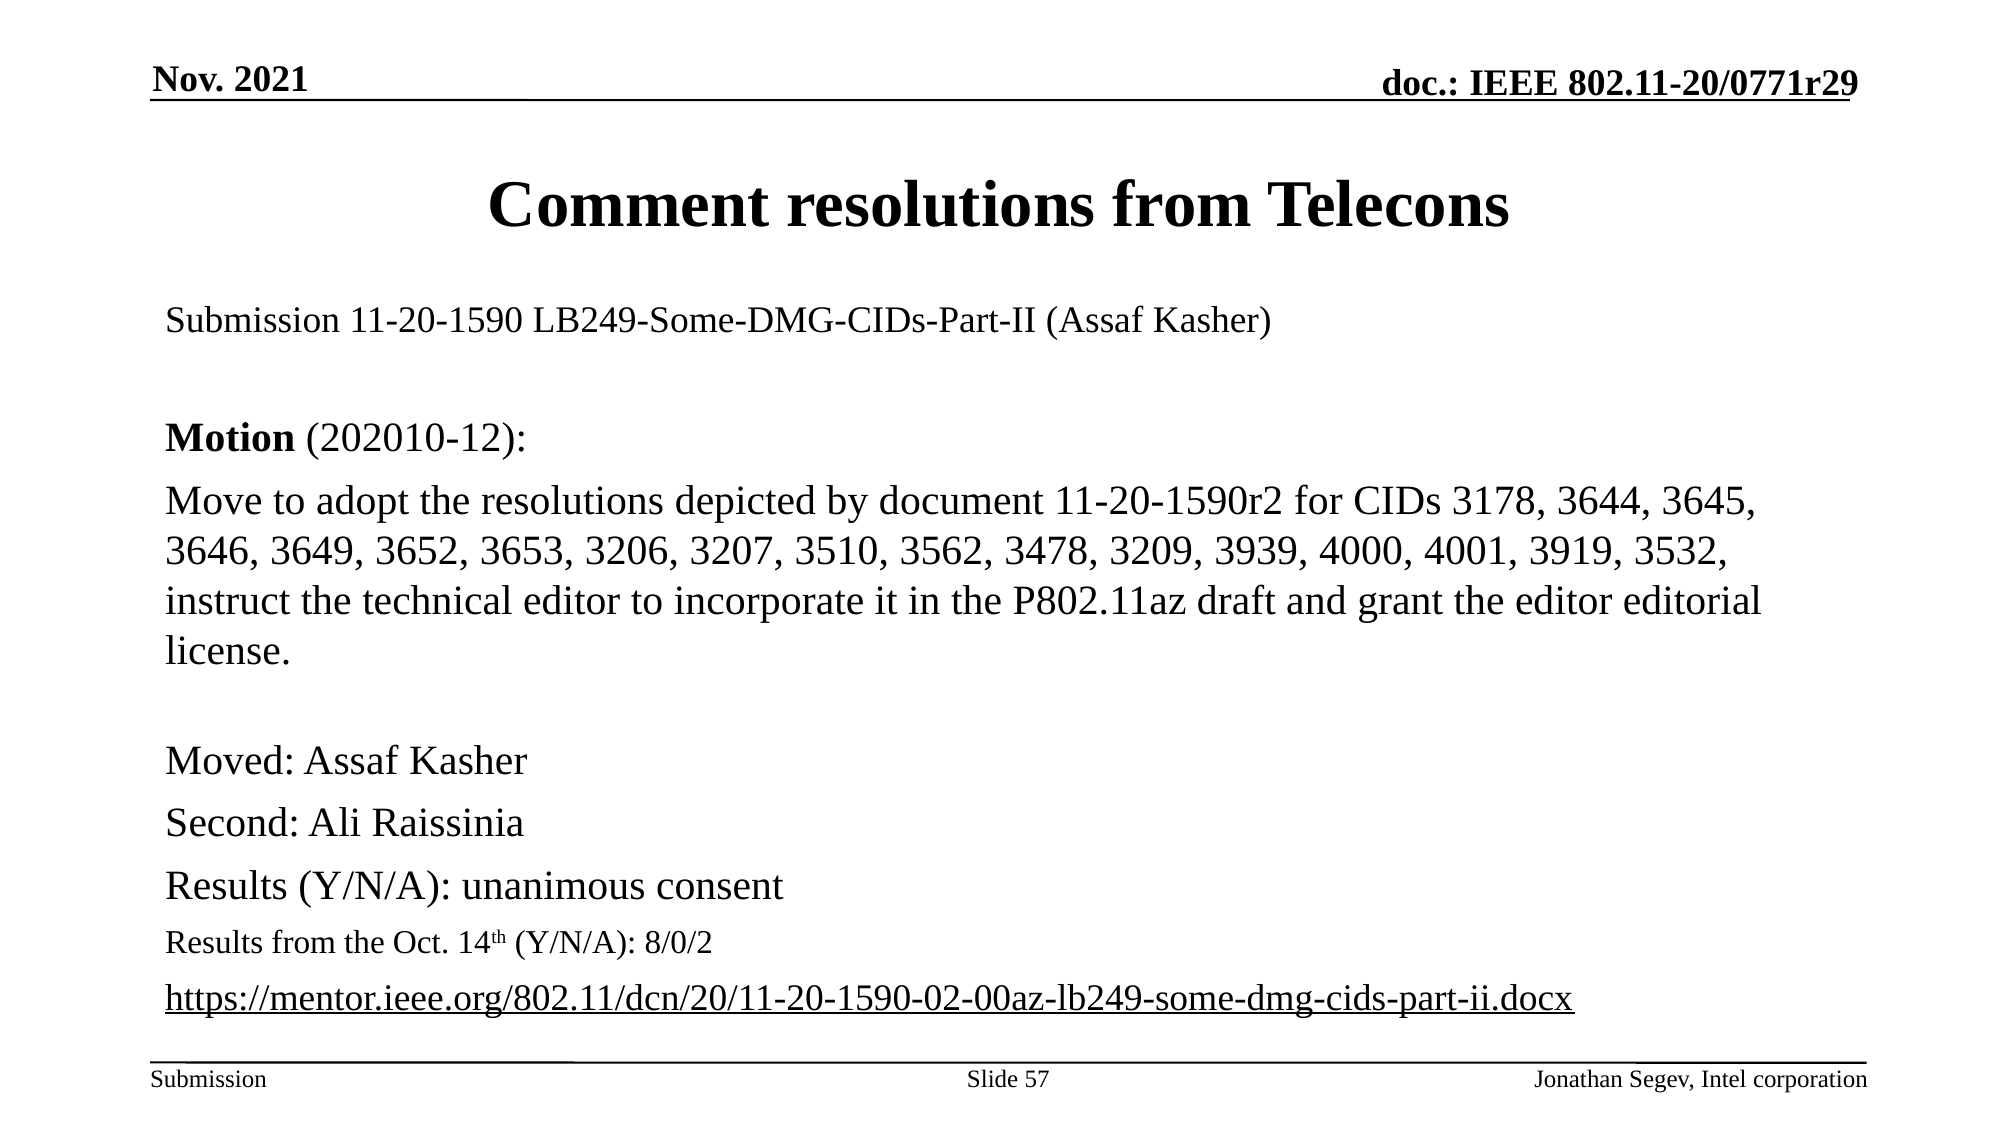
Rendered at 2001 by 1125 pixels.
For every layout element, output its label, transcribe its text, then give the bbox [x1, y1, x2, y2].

slide_number Slide 57 [950, 1061, 1067, 1123]
footer Jonathan Segev, Intel corporation [1171, 1061, 1869, 1093]
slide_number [152, 54, 563, 100]
list Submission 11-20-1590 LB249-Some-DMG-CIDs-Part-II (Assaf Kasher) Motion (202010-12): Move to adopt the resolutions depicted by document 11-20-1590r2 for CIDs 3178, 3644, 3645, 3646, 3649, 3652, 3653, 3206, 3207, 3510, 3562, 3478, 3209, 3939, 4000, 4001, 3919, 3532, instruct the technical editor to incorporate it in the P802.11az draft and grant the editor editorial license. Moved: Assaf Kasher Second: Ali Raissinia Results (Y/N/A): unanimous consent Results from the Oct. 14th (Y/N/A): 8/0/2 https://mentor.ieee.org/802.11/dcn/20/11-20-1590-02-00az-lb249-some-dmg-cids-part-ii.docx [149, 286, 1850, 1000]
title Comment resolutions from Telecons [149, 112, 1850, 286]
